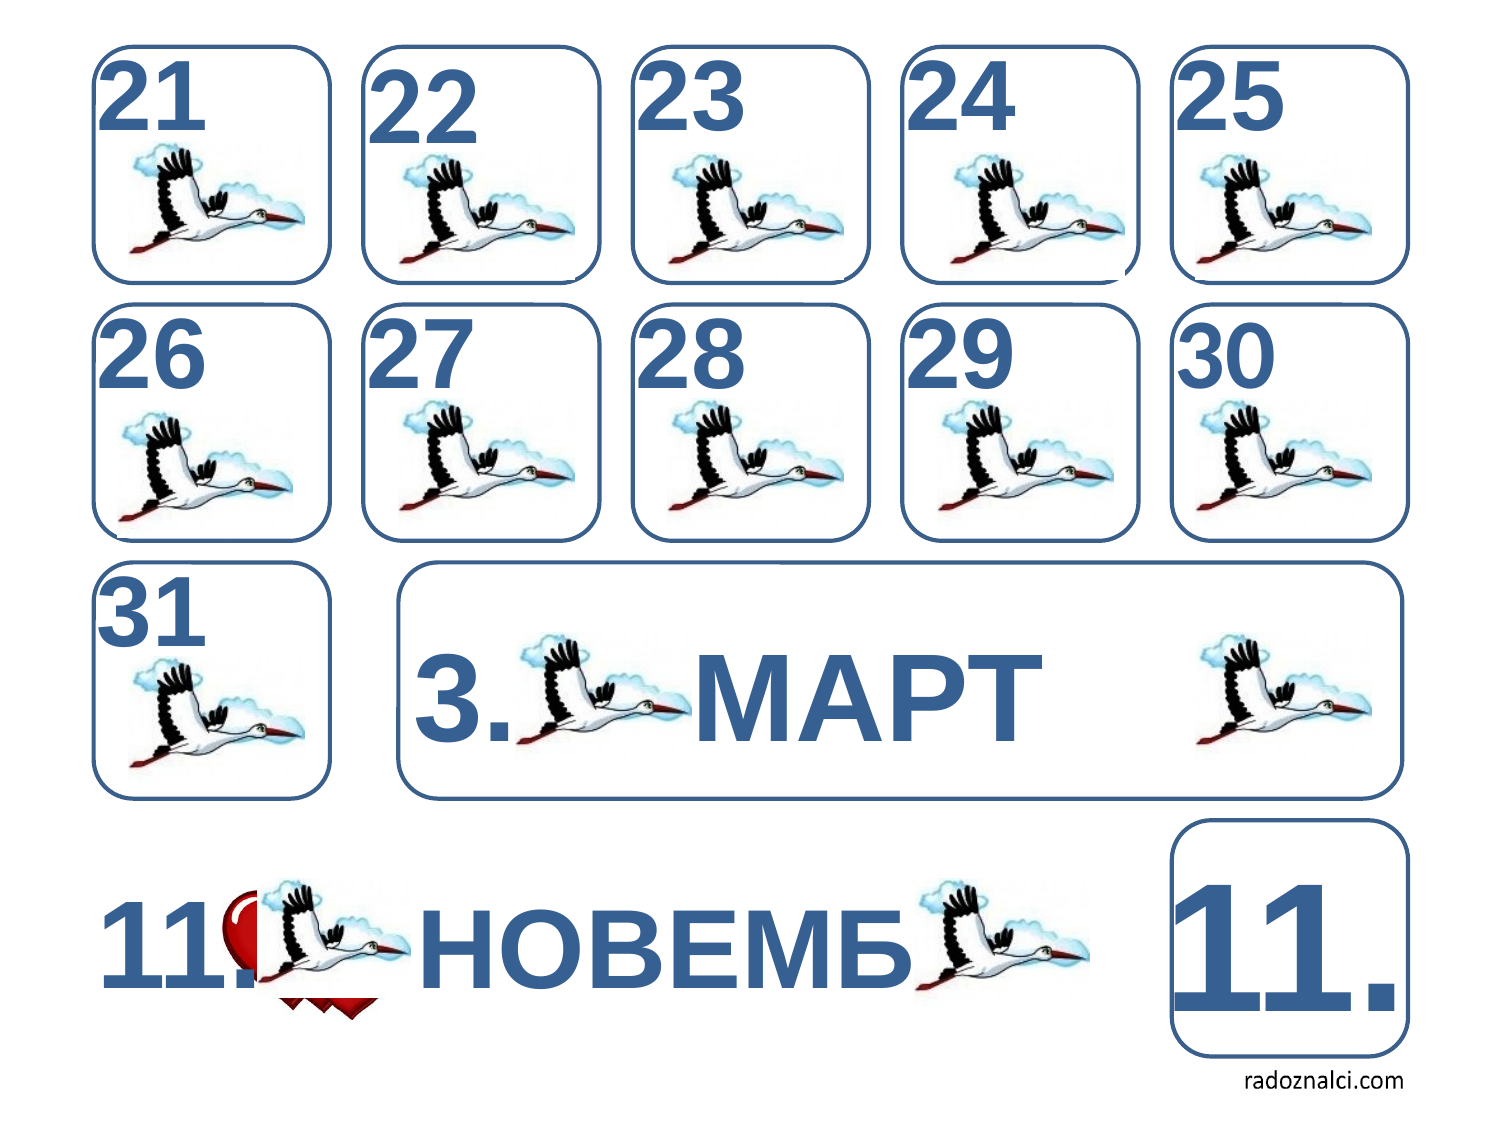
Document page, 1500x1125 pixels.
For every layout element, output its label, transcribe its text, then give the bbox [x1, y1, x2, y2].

picture [1241, 1066, 1407, 1093]
picture [128, 656, 305, 785]
text_box [1169, 159, 1190, 280]
text_box [630, 159, 662, 281]
text_box [630, 302, 872, 543]
title [246, 349, 1388, 591]
text_box 3. МАРТ [398, 609, 1430, 775]
text_box [1194, 1055, 1386, 1059]
picture [1195, 152, 1372, 281]
text_box [1313, 44, 1411, 285]
picture [937, 398, 1114, 527]
text_box [396, 560, 1405, 772]
text_box 22 [351, 23, 504, 174]
picture [398, 398, 575, 527]
picture [515, 632, 692, 761]
text_box 24 [890, 23, 1043, 159]
picture [116, 409, 294, 539]
text_box [900, 302, 1141, 543]
picture [222, 878, 411, 1020]
text_box [1043, 44, 1141, 272]
text_box [235, 302, 332, 543]
picture [128, 141, 305, 270]
text_box 21 [82, 23, 258, 159]
picture [667, 152, 844, 281]
text_box 27 [351, 281, 504, 416]
picture [948, 152, 1126, 281]
text_box 31 [81, 539, 246, 674]
text_box [361, 174, 393, 281]
text_box [399, 775, 1402, 801]
text_box [361, 302, 602, 543]
text_box [1169, 302, 1411, 543]
picture [667, 398, 844, 527]
subtitle [225, 637, 1275, 843]
text_box 11. НОВЕМБАР [81, 843, 1148, 1024]
picture [1195, 632, 1372, 761]
text_box 29 [890, 281, 1055, 416]
text_box 30 [1160, 281, 1313, 416]
picture [398, 152, 575, 281]
text_box [504, 44, 602, 281]
text_box [91, 416, 111, 537]
picture [913, 878, 1091, 1007]
picture [1195, 398, 1372, 527]
text_box 25 [1160, 23, 1313, 159]
text_box [91, 44, 332, 286]
text_box 23 [621, 23, 774, 159]
text_box 11. [1148, 820, 1442, 1055]
text_box [900, 159, 943, 281]
text_box [774, 44, 872, 281]
text_box [91, 560, 332, 801]
text_box 28 [621, 281, 786, 416]
text_box 26 [81, 281, 235, 416]
